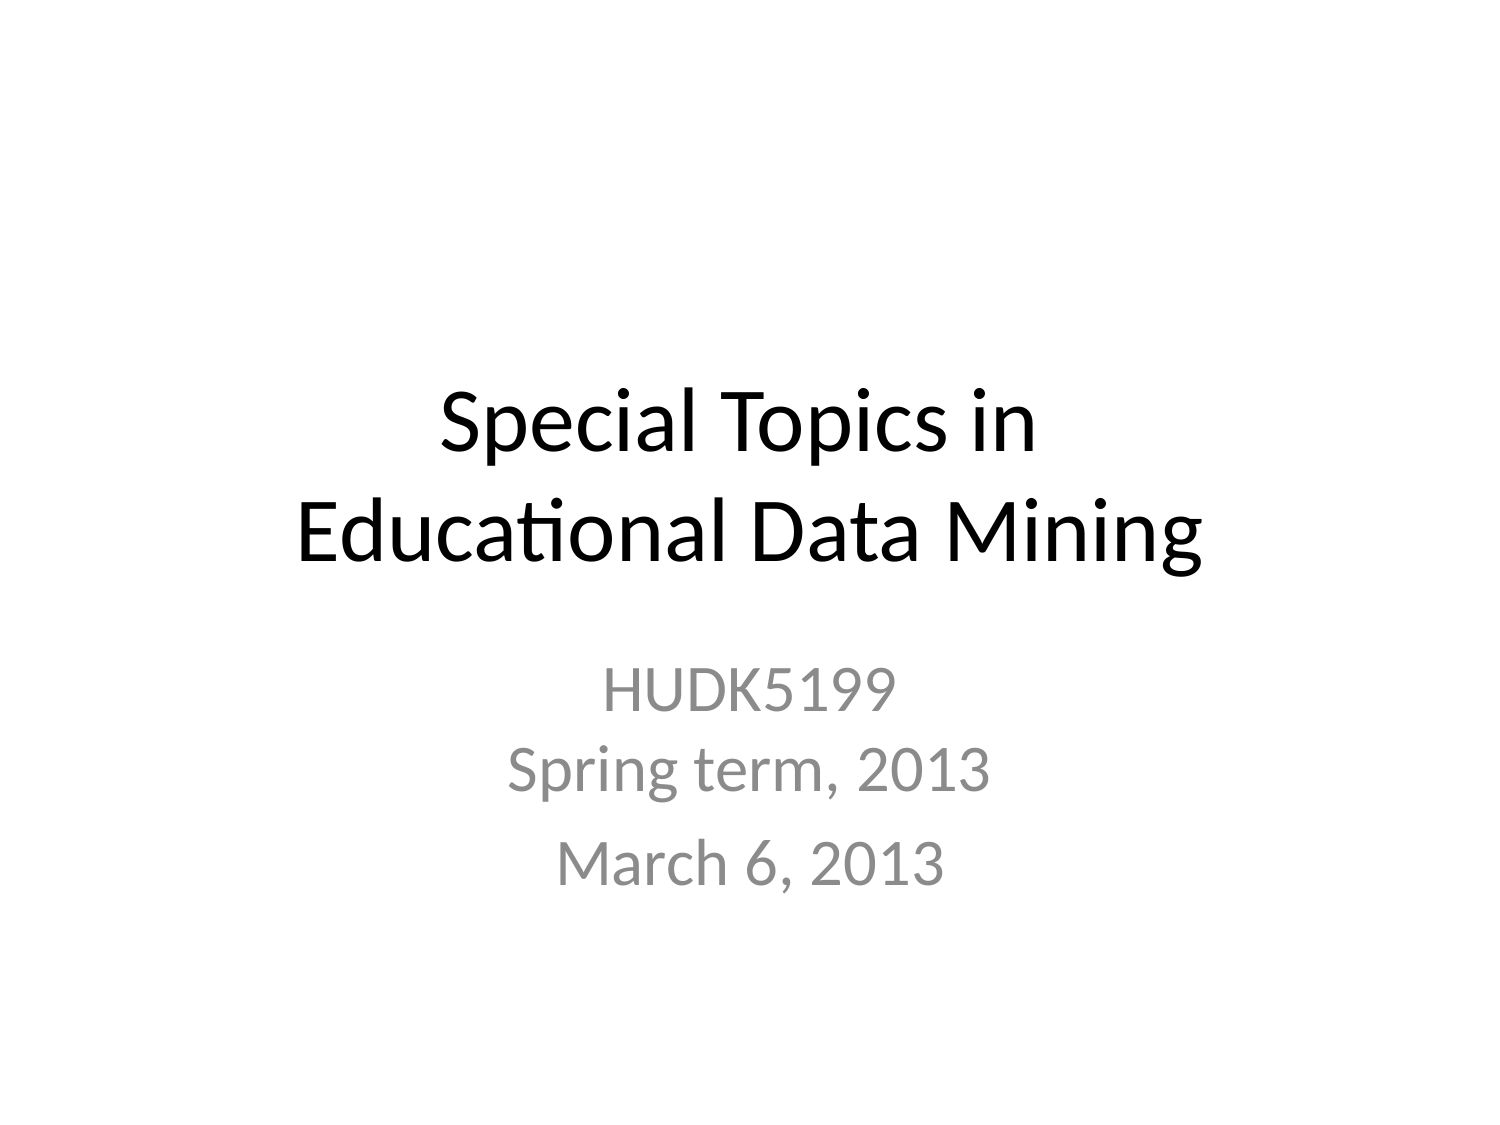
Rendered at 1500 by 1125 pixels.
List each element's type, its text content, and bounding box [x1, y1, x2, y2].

title Special Topics in Educational Data Mining [112, 349, 1388, 591]
subtitle HUDK5199 Spring term, 2013 March 6, 2013 [225, 637, 1275, 925]
